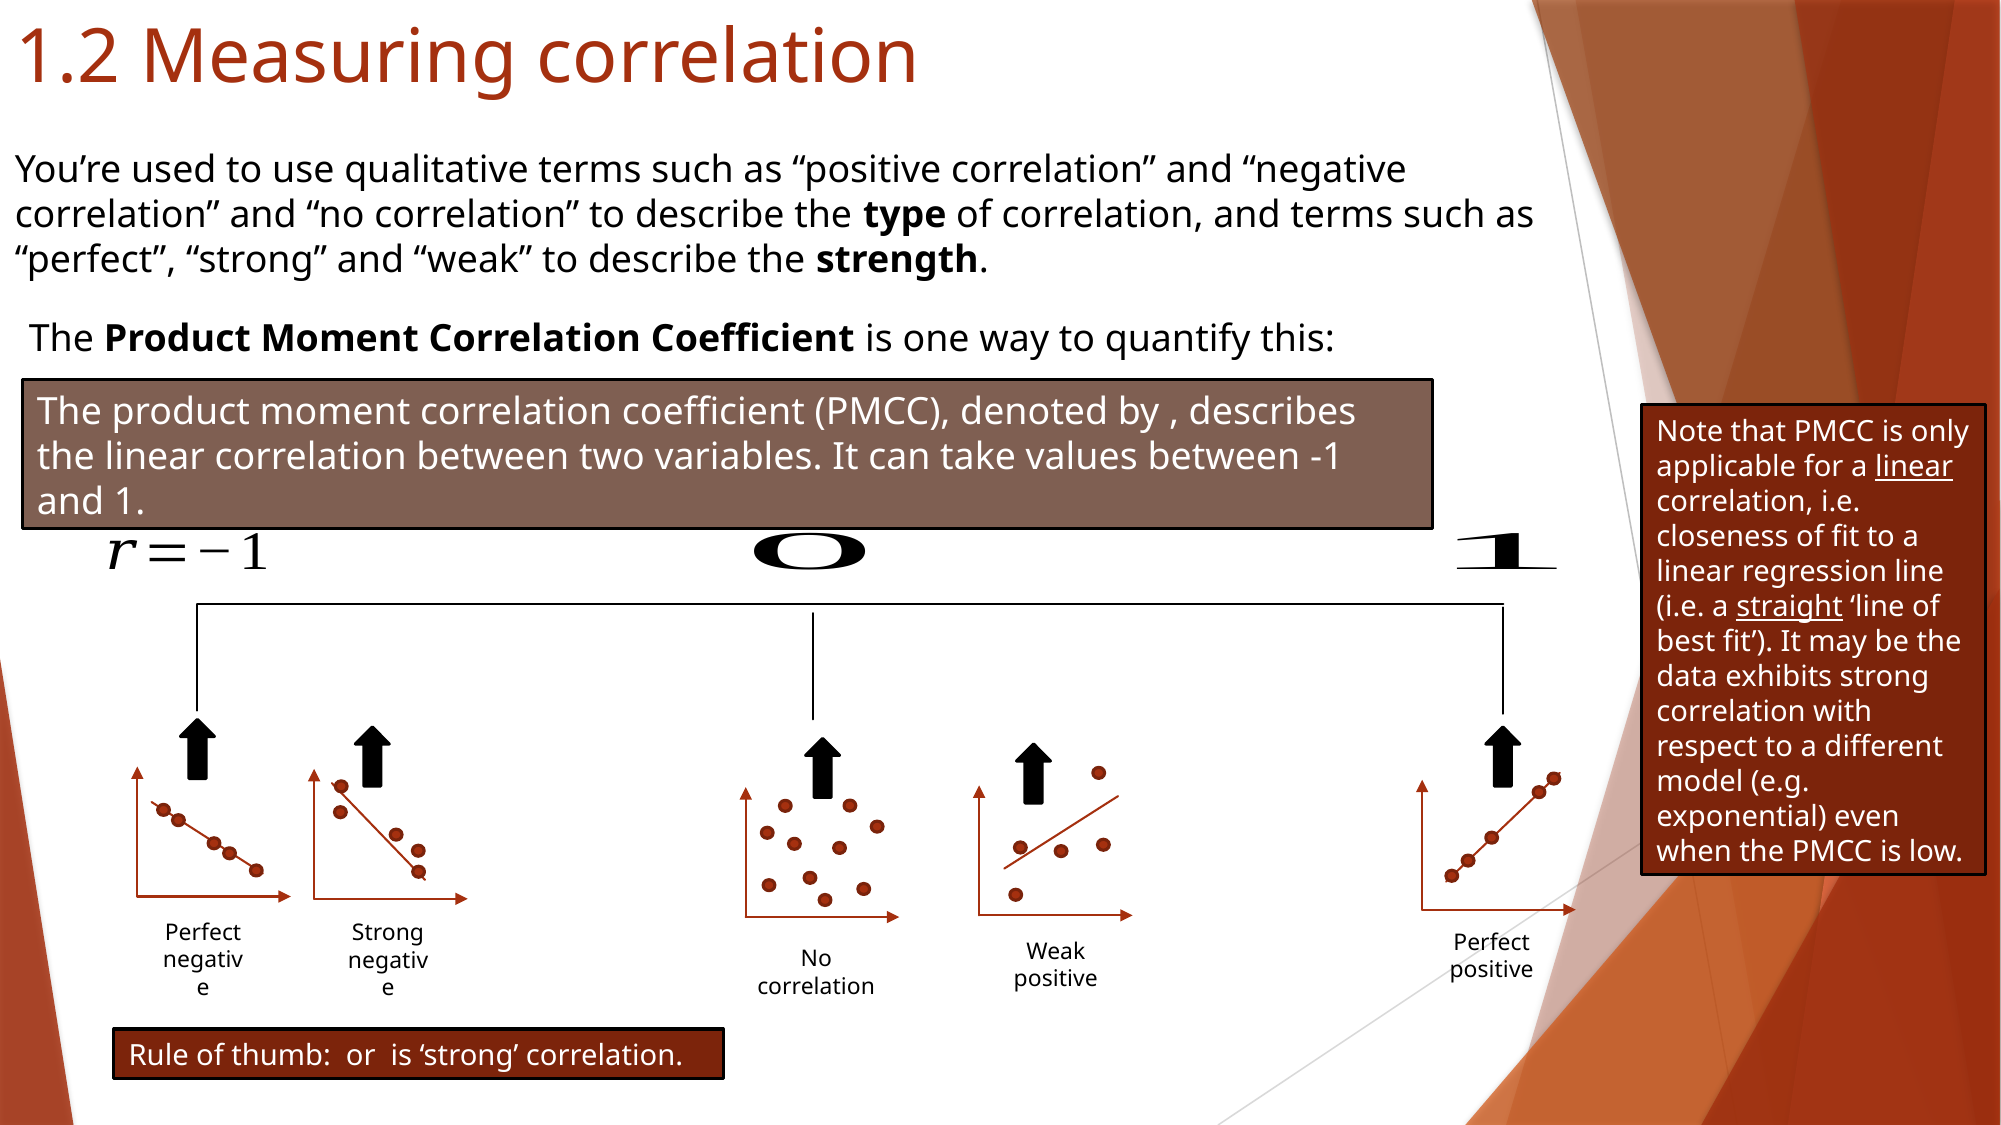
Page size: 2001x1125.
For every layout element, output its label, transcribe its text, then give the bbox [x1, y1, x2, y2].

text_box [978, 743, 1134, 1000]
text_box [313, 726, 469, 982]
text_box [136, 718, 292, 982]
text_box You’re used to use qualitative terms such as “positive correlation” and “negative correlation” and “no correlation” to describe the type of correlation, and terms such as “perfect”, “strong” and “weak” to describe the strength. [0, 137, 1578, 288]
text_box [733, 737, 900, 980]
title 1.2 Measuring correlation [0, 0, 1411, 137]
text_box The Product Moment Correlation Coefficient is one way to quantify this: [14, 306, 1578, 367]
text_box Note that PMCC is only applicable for a linear correlation, i.e. closeness of fit to a linear regression line (i.e. a straight ‘line of best fit’). It may be the data exhibits strong correlation with respect to a different model (e.g. exponential) even when the PMCC is low. [1640, 403, 1987, 876]
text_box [1421, 726, 1577, 992]
